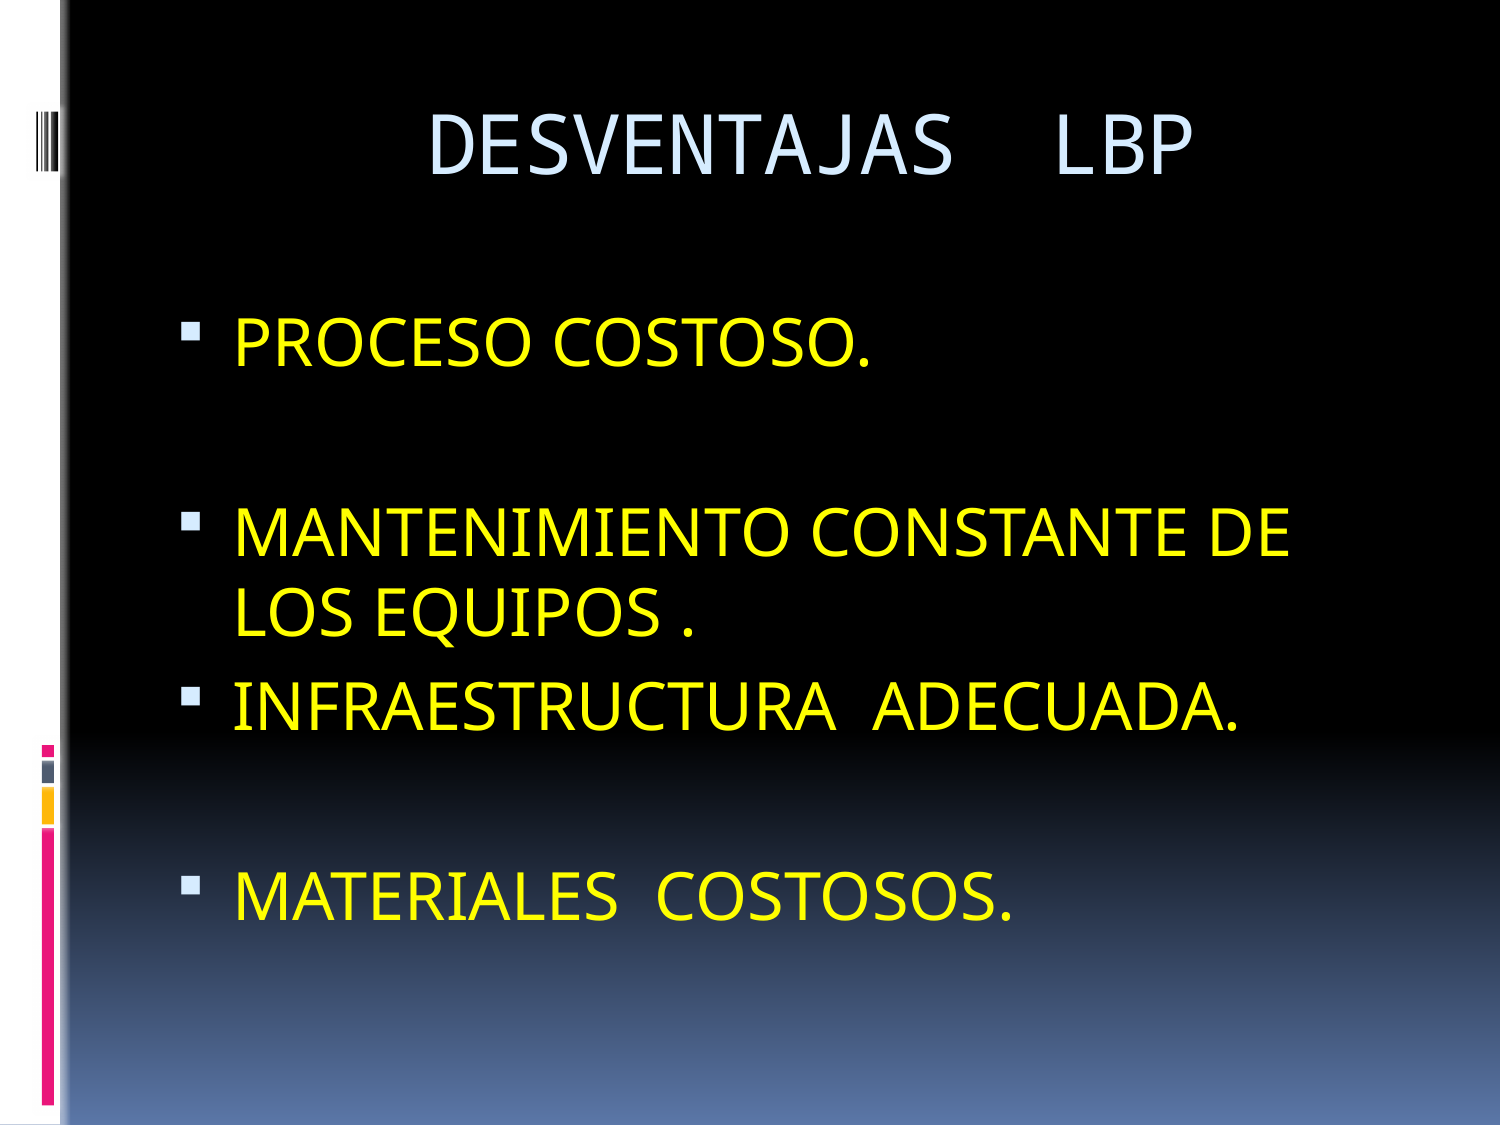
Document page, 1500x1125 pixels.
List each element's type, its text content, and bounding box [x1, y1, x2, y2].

title DESVENTAJAS LBP [150, 83, 1425, 234]
list PROCESO COSTOSO. MANTENIMIENTO CONSTANTE DE LOS EQUIPOS . INFRAESTRUCTURA ADECUADA. MATERIALES COSTOSOS. [150, 292, 1425, 1043]
